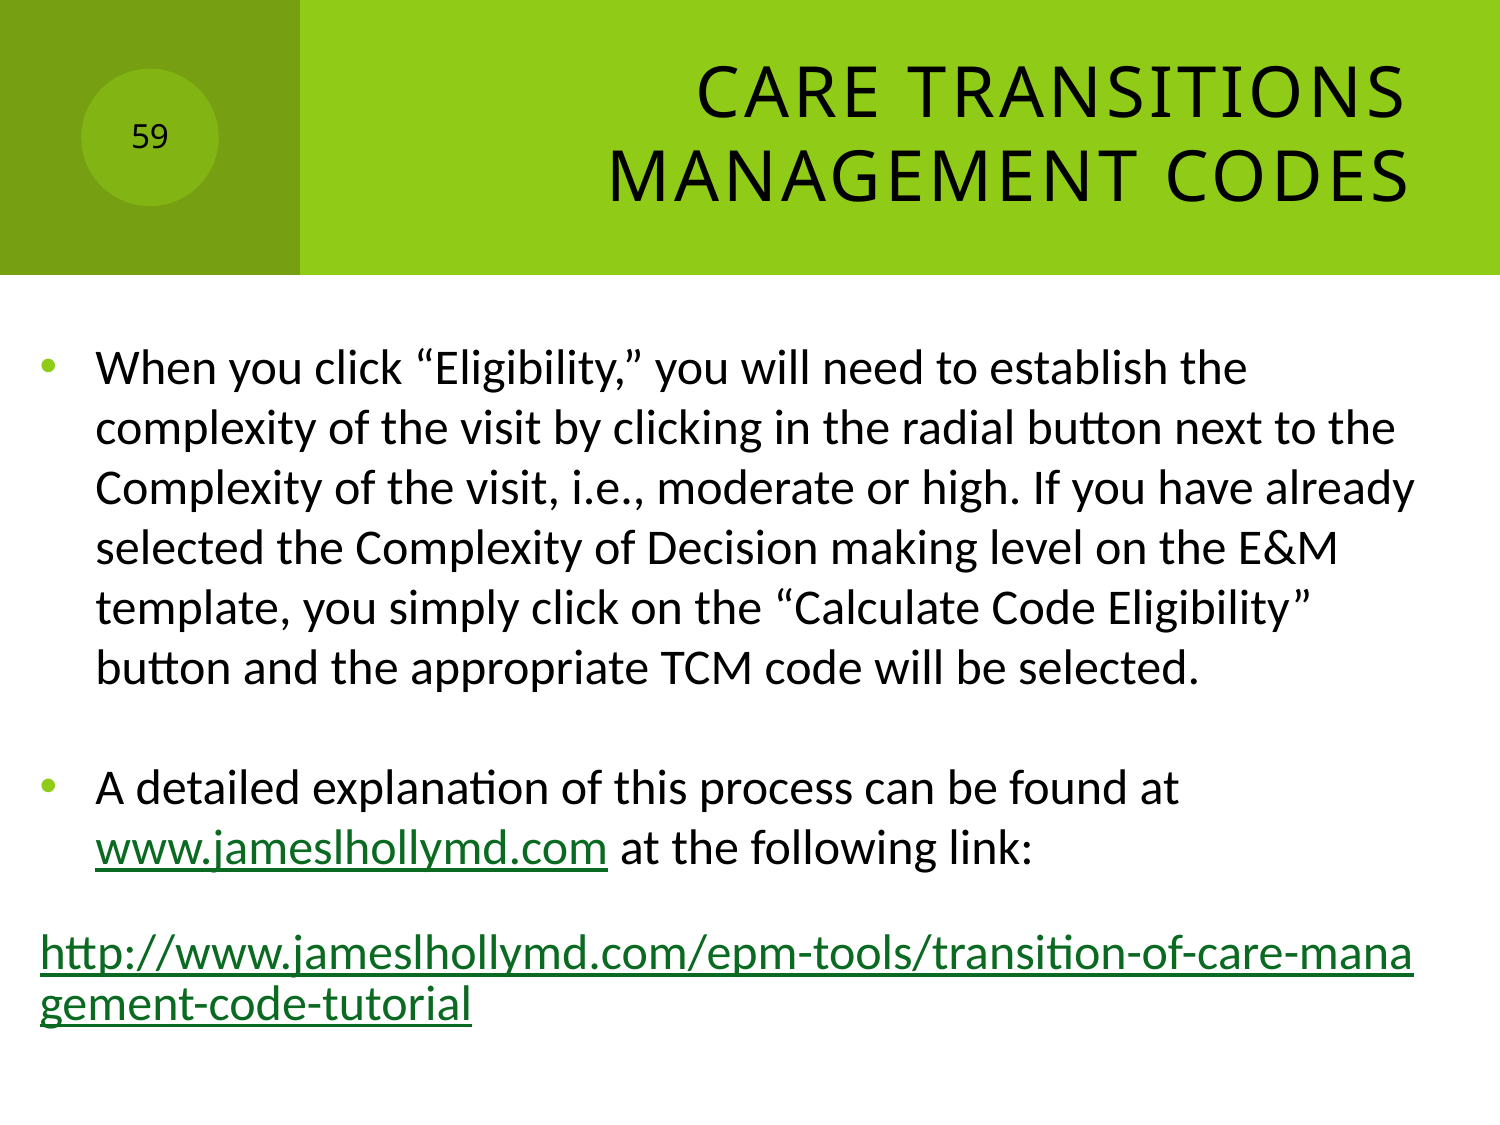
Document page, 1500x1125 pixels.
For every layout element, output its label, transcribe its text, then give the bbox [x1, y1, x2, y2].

text_box When you click “Eligibility,” you will need to establish the complexity of the visit by clicking in the radial button next to the Complexity of the visit, i.e., moderate or high. If you have already selected the Complexity of Decision making level on the E&M template, you simply click on the “Calculate Code Eligibility” button and the appropriate TCM code will be selected. A detailed explanation of this process can be found at www.jameslhollymd.com at the following link: http://www.jameslhollymd.com/epm-tools/transition-of-care-management-code-tutorial [24, 327, 1450, 1125]
title Care Transitions Management Codes [399, 37, 1425, 225]
slide_number 59 [87, 99, 213, 175]
